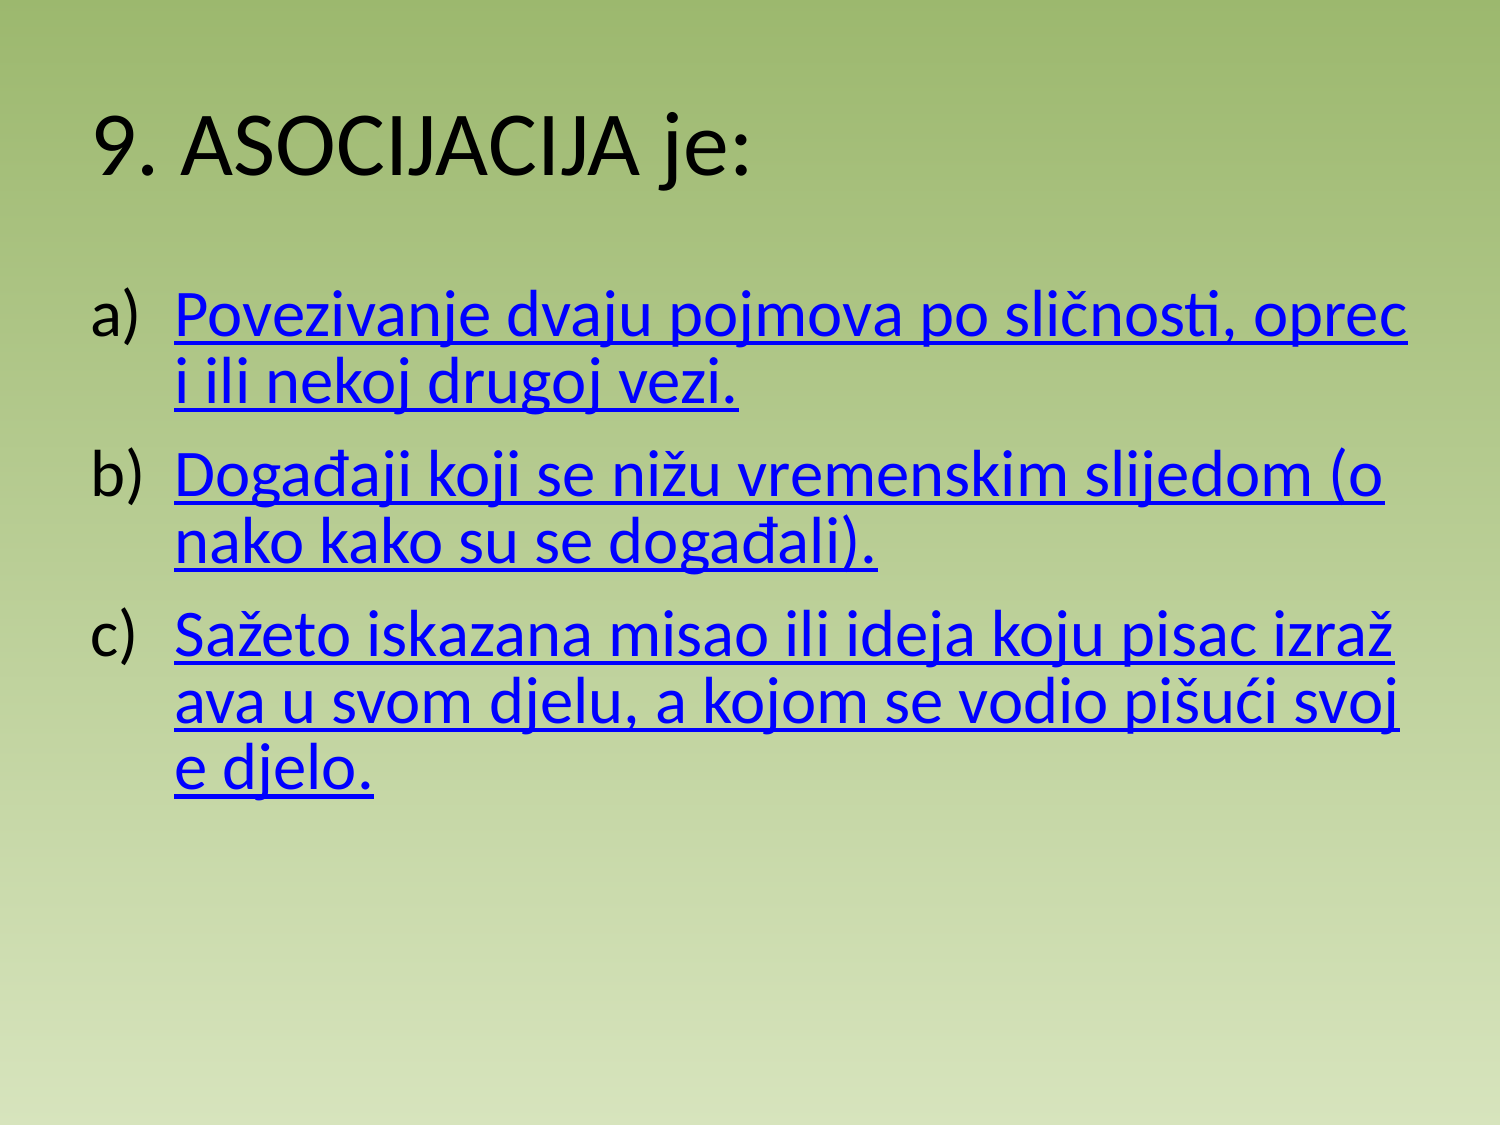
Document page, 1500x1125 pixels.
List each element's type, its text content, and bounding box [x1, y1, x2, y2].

list Povezivanje dvaju pojmova po sličnosti, opreci ili nekoj drugoj vezi. Događaji koji se nižu vremenskim slijedom (onako kako su se događali). Sažeto iskazana misao ili ideja koju pisac izražava u svom djelu, a kojom se vodio pišući svoje djelo. [75, 262, 1425, 1005]
title 9. ASOCIJACIJA je: [75, 45, 1425, 233]
